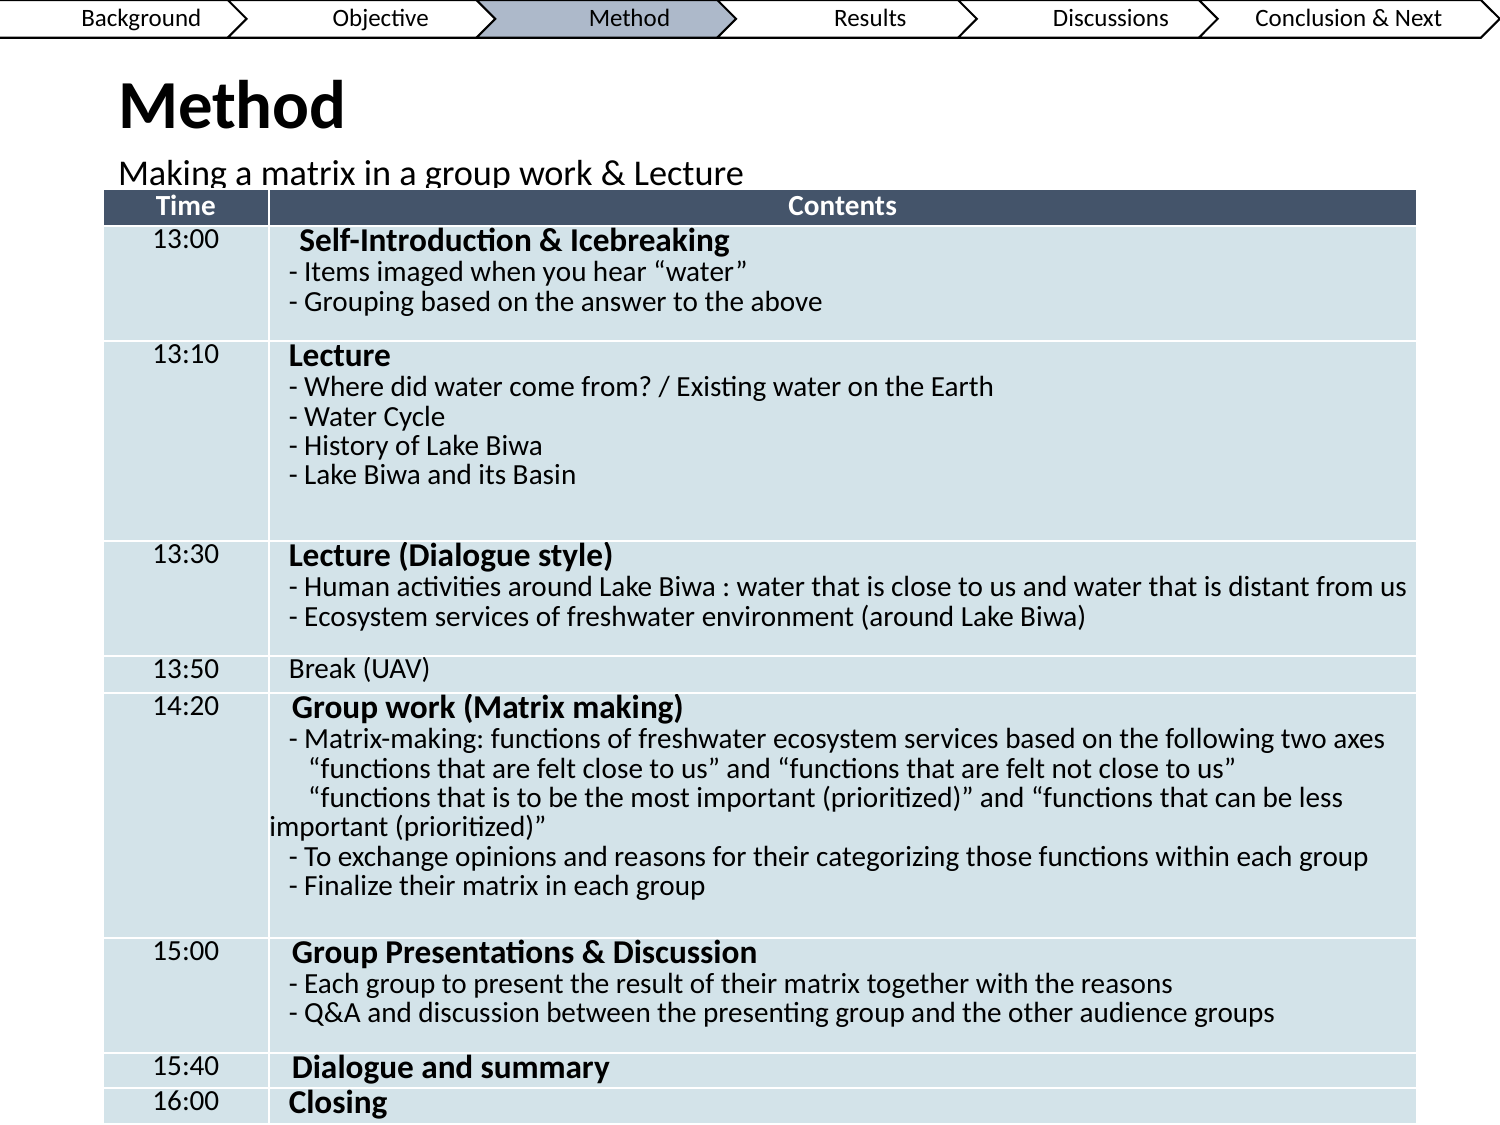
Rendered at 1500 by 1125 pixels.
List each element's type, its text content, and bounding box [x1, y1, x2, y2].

table_cell 14:20 [104, 694, 268, 937]
table_cell 16:00 [104, 1089, 268, 1123]
table_header Time [104, 190, 268, 225]
table_cell 13:50 [104, 657, 268, 692]
table_cell Dialogue and summary [270, 1054, 1416, 1087]
table_cell Self-Introduction & Icebreaking - Items imaged when you hear “water” - Grouping based on the answer to the above [270, 227, 1416, 340]
table_cell Closing [270, 1089, 1416, 1123]
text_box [0, 0, 1500, 38]
text_box Making a matrix in a group work & Lecture [103, 141, 1417, 188]
table_cell 13:10 [104, 342, 268, 540]
table_cell 15:00 [104, 939, 268, 1052]
table_cell Lecture (Dialogue style) - Human activities around Lake Biwa : water that is close to us and water that is distant from us - Ecosystem services of freshwater environment (around Lake Biwa) [270, 542, 1416, 655]
table_cell Break (UAV) [270, 657, 1416, 692]
table_cell Group work (Matrix making) - Matrix-making: functions of freshwater ecosystem services based on the following two axes “functions that are felt close to us” and “functions that are felt not close to us” “functions that is to be the most important (prioritized)” and “functions that can be less important (prioritized)” - To exchange opinions and reasons for their categorizing those functions within each group - Finalize their matrix in each group [270, 694, 1416, 937]
table_cell 15:40 [104, 1054, 268, 1087]
table_header Contents [270, 190, 1416, 225]
table_cell 13:00 [104, 227, 268, 340]
table_cell Lecture - Where did water come from? / Existing water on the Earth - Water Cycle - History of Lake Biwa - Lake Biwa and its Basin [270, 342, 1416, 540]
table_cell 13:30 [104, 542, 268, 655]
table_cell Group Presentations & Discussion - Each group to present the result of their matrix together with the reasons - Q&A and discussion between the presenting group and the other audience groups [270, 939, 1416, 1052]
title Method [103, 59, 1397, 141]
